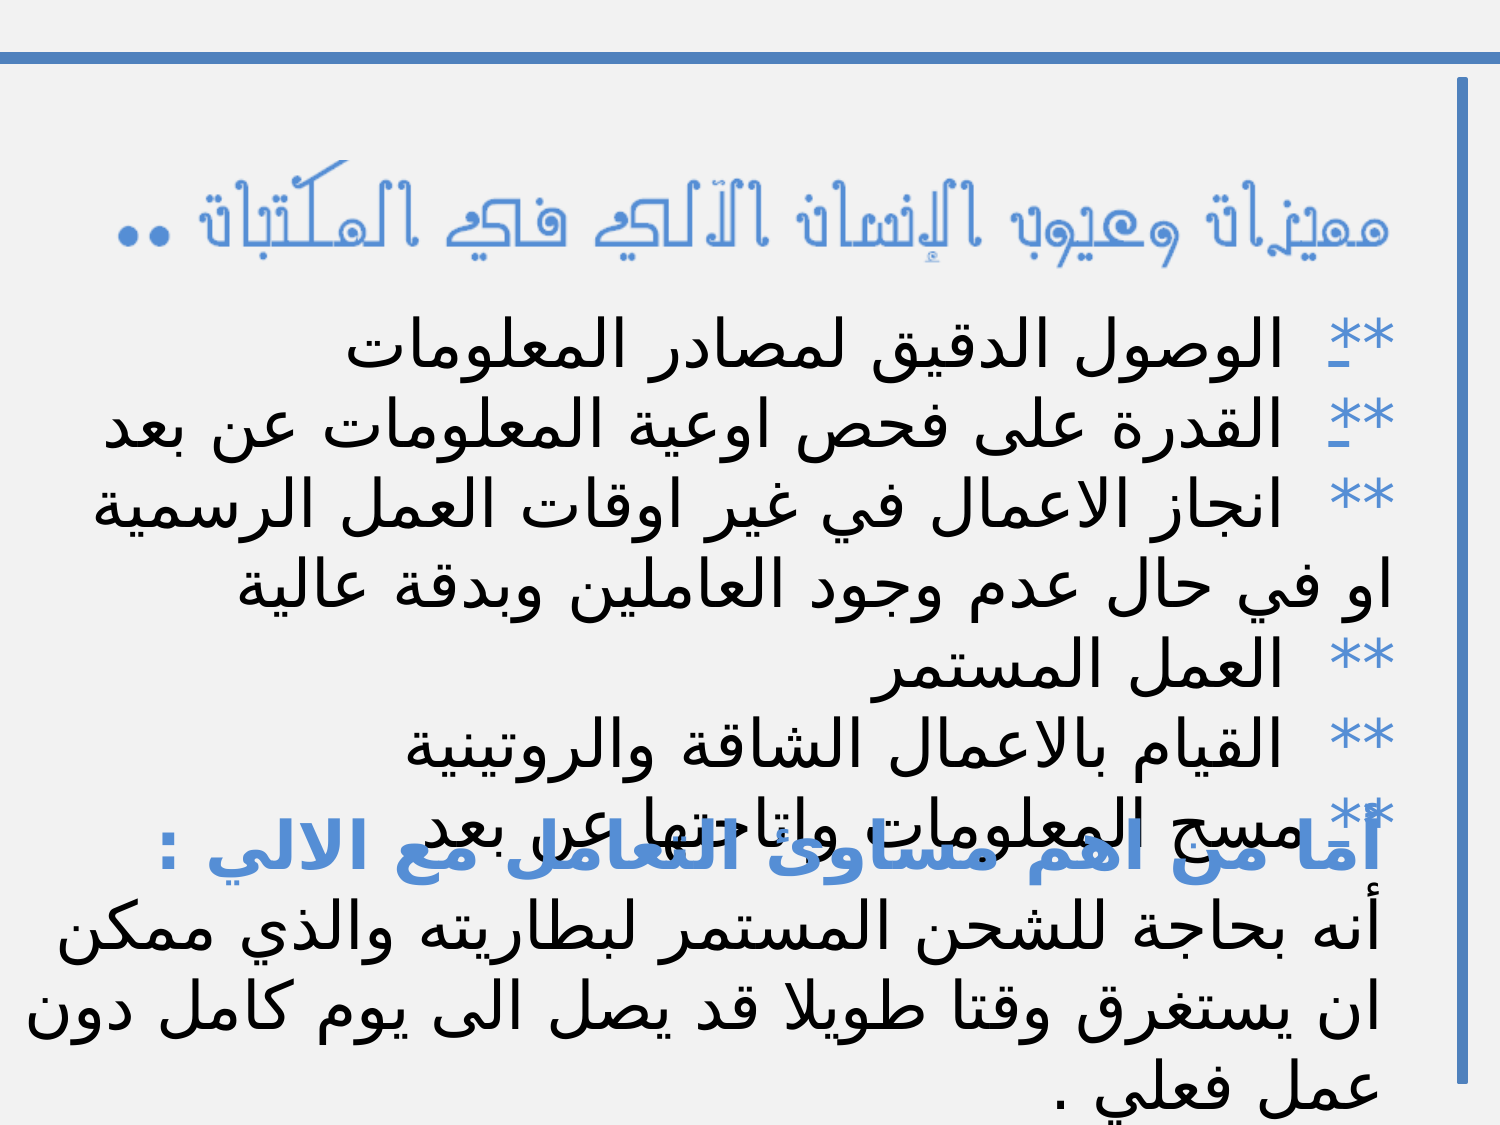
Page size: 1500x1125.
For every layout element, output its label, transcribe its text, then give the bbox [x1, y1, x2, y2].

text_box أما من اهم مساوئ التعامل مع الالي : أنه بحاجة للشحن المستمر لبطاريته والذي ممكن ان يستغرق وقتا طويلا قد يصل الى يوم كامل دون عمل فعلي . [5, 795, 1400, 1125]
text_box [0, 52, 1500, 64]
text_box [1457, 77, 1468, 1084]
picture [100, 160, 1421, 288]
text_box ** الوصول الدقيق لمصادر المعلومات ** القدرة على فحص اوعية المعلومات عن بعد ** انجاز الاعمال في غير اوقات العمل الرسمية او في حال عدم وجود العاملين وبدقة عالية ** العمل المستمر ** القيام بالاعمال الشاقة والروتينية ** مسح المعلومات واتاحتها عن بعد [41, 293, 1412, 869]
